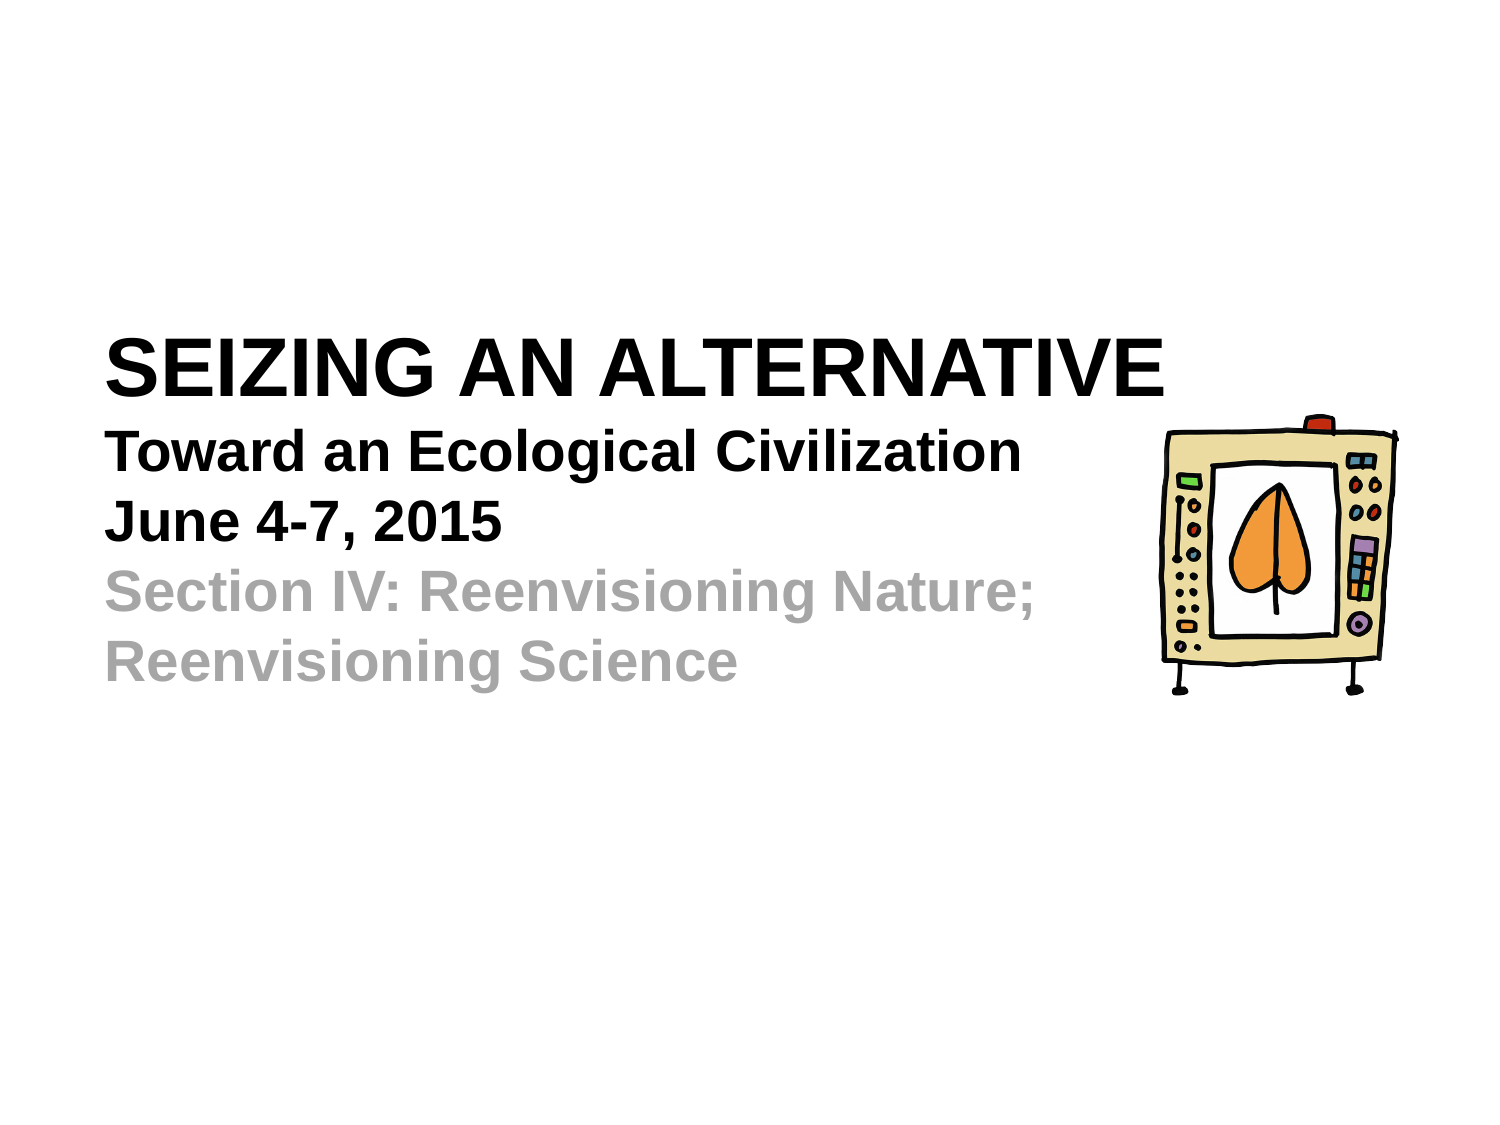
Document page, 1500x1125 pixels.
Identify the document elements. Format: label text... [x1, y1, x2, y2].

picture [1114, 394, 1435, 715]
text_box SEIZING AN ALTERNATIVE Toward an Ecological Civilization June 4-7, 2015 Section IV: Reenvisioning Nature; Reenvisioning Science [90, 305, 1215, 700]
